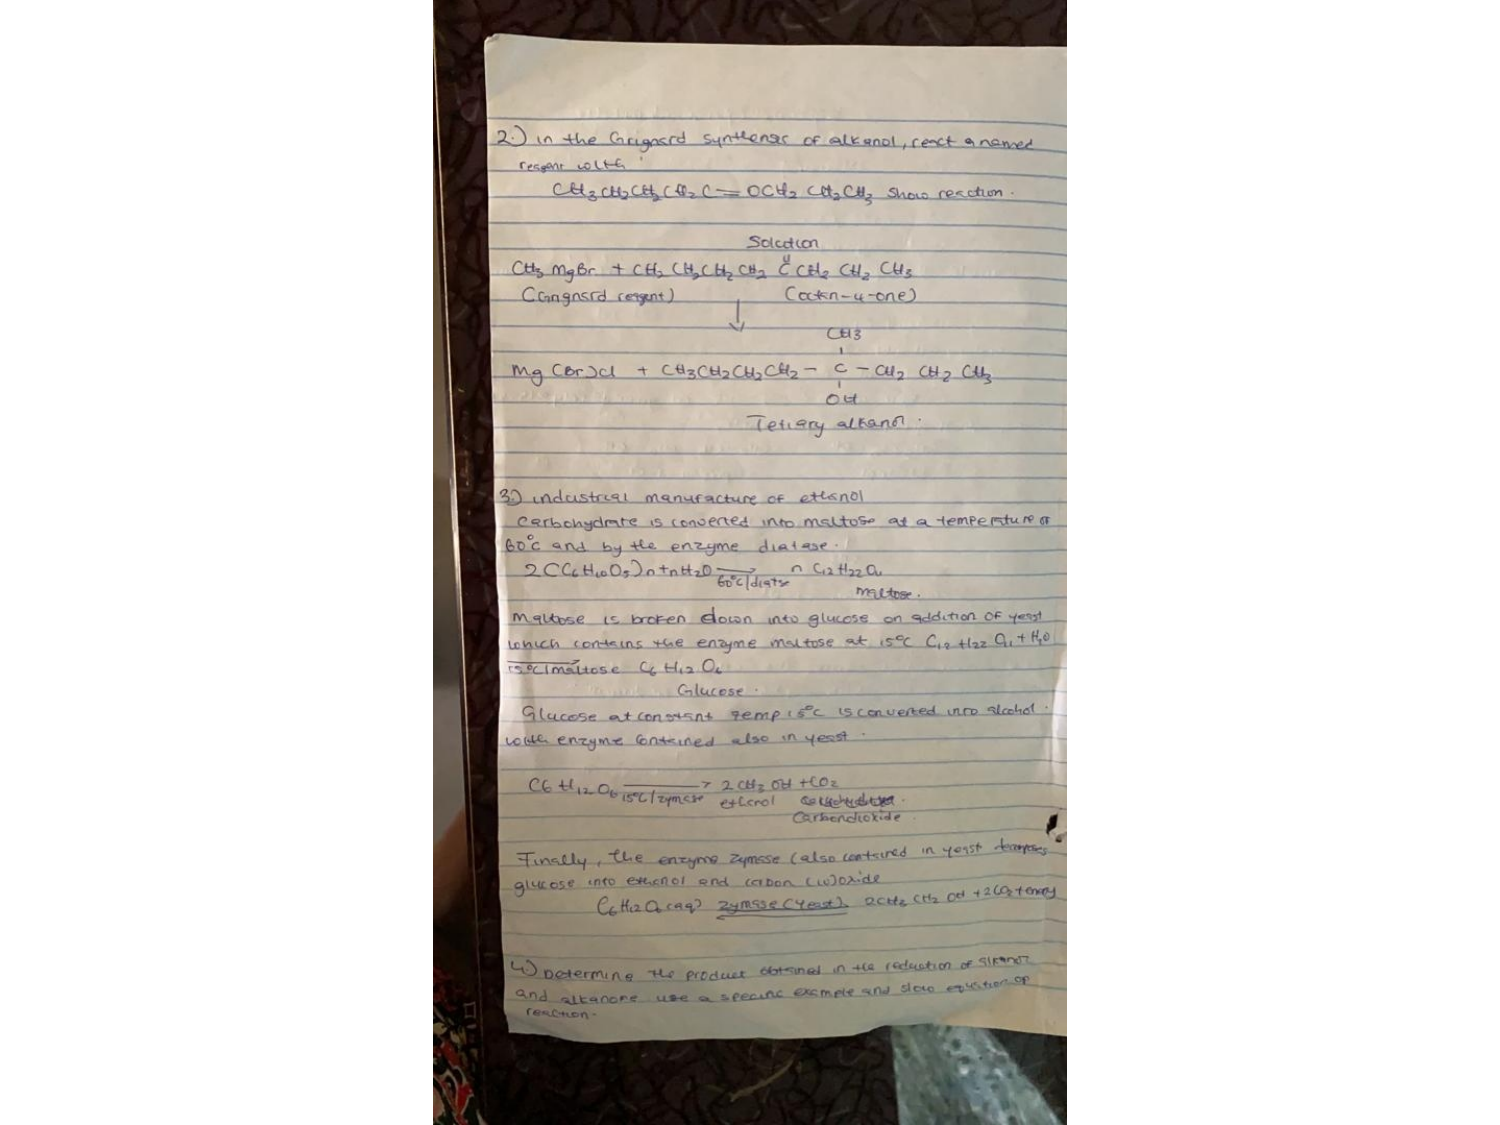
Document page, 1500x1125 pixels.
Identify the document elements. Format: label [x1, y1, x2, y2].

picture [433, 0, 1067, 1125]
